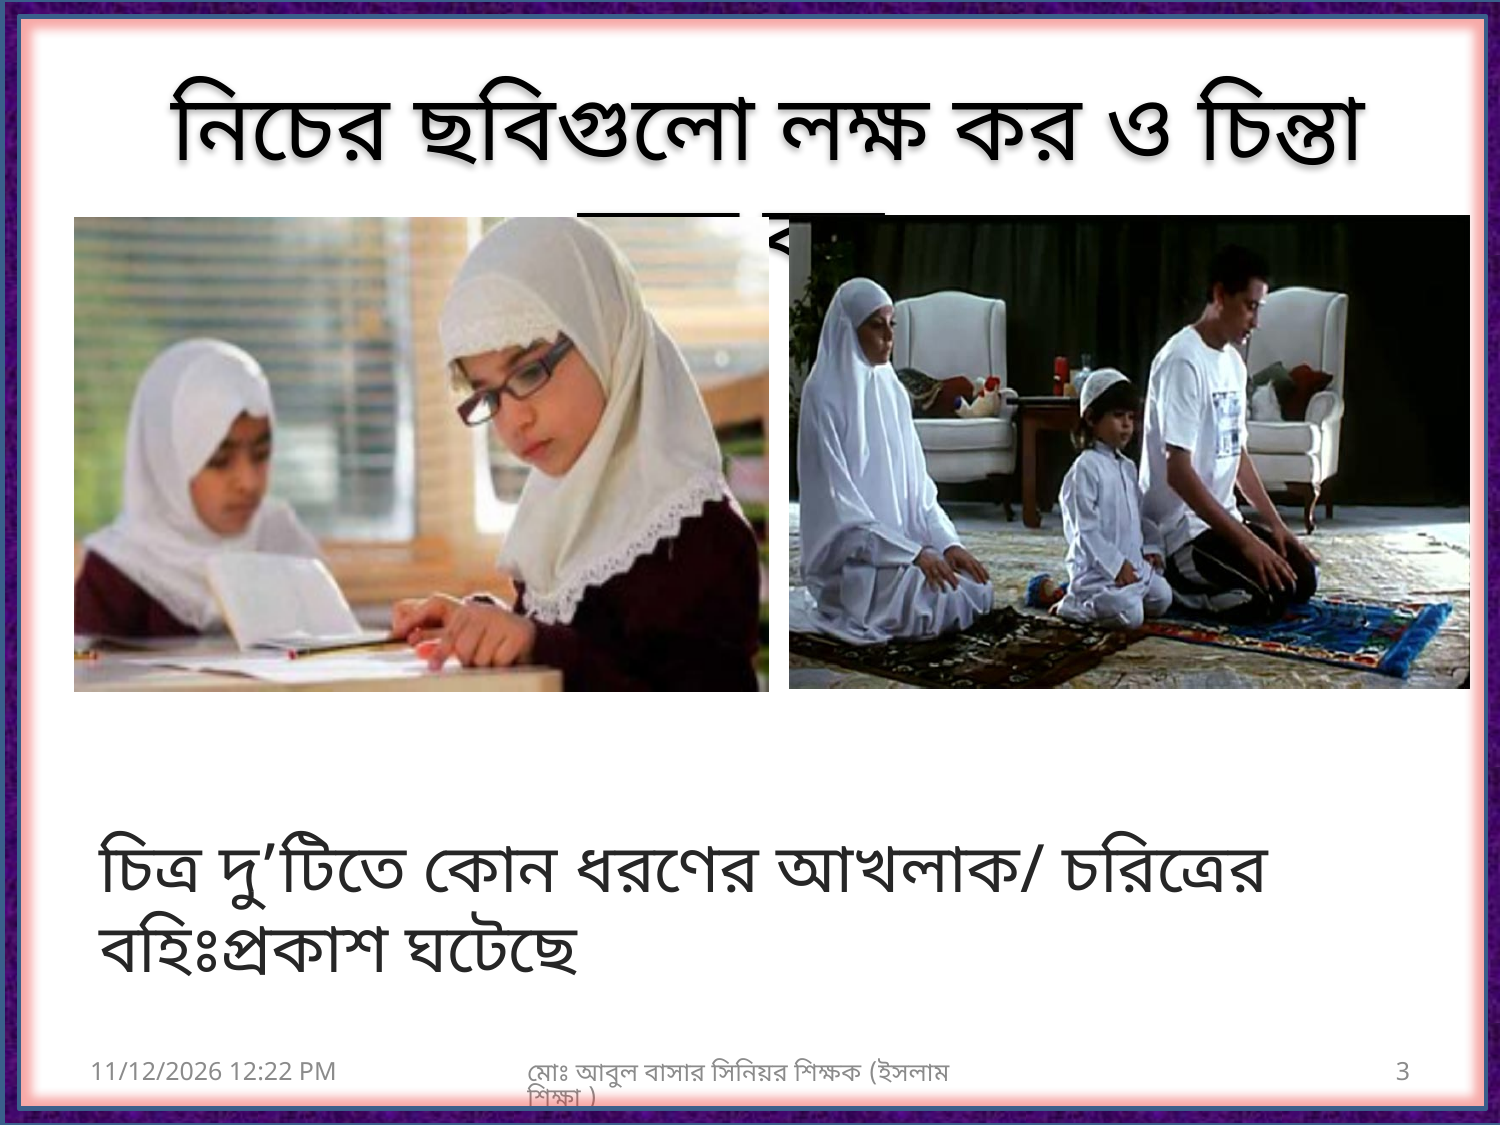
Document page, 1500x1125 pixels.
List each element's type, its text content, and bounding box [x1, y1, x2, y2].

text_box [0, 0, 1500, 1125]
text_box নিচের ছবিগুলো লক্ষ কর ও চিন্তা করে বল... [84, 58, 1454, 299]
picture [789, 215, 1470, 689]
slide_number 3 [1074, 1042, 1425, 1103]
footer মোঃ আবুল বাসার সিনিয়র শিক্ষক (ইসলাম শিক্ষা ) [512, 1042, 988, 1103]
picture [73, 217, 769, 692]
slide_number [75, 1042, 425, 1103]
text_box চিত্র দু’টিতে কোন ধরণের আখলাক/ চরিত্রের বহিঃপ্রকাশ ঘটেছে [84, 818, 1468, 994]
